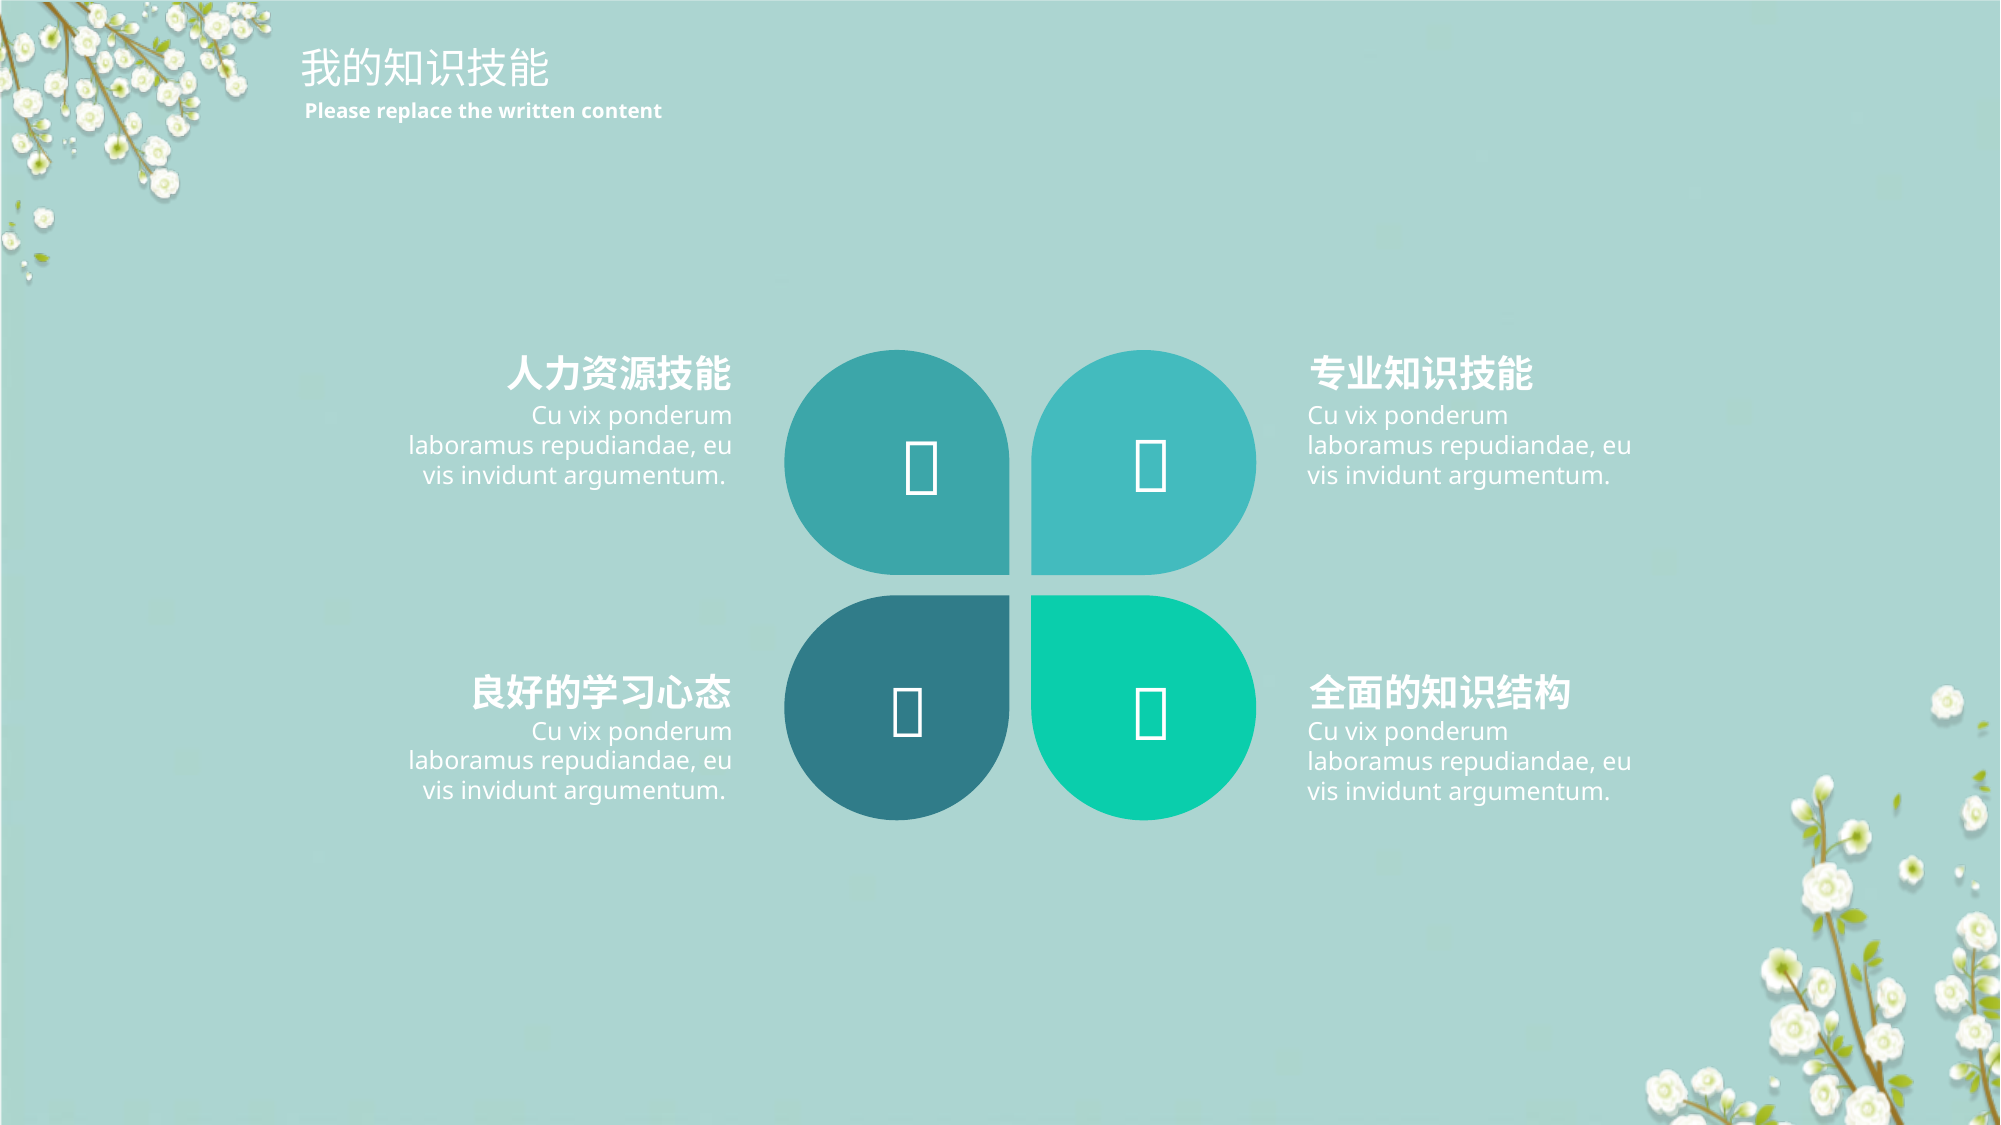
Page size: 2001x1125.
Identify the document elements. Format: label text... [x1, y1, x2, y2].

text_box Cu vix ponderum laboramus repudiandae, eu vis invidunt argumentum. [385, 707, 748, 813]
text_box Cu vix ponderum laboramus repudiandae, eu vis invidunt argumentum. [1292, 708, 1656, 813]
text_box  [872, 661, 944, 759]
text_box Cu vix ponderum laboramus repudiandae, eu vis invidunt argumentum. [385, 392, 748, 497]
text_box [1030, 348, 1258, 577]
text_box 专业知识技能 [1294, 342, 1549, 403]
text_box Cu vix ponderum laboramus repudiandae, eu vis invidunt argumentum. [1292, 392, 1656, 497]
text_box  [884, 413, 960, 518]
text_box 人力资源技能 [491, 342, 747, 392]
text_box 全面的知识结构 [1294, 661, 1587, 722]
text_box Please replace the written content [289, 90, 679, 130]
text_box [1030, 594, 1258, 822]
text_box  [1114, 659, 1189, 762]
picture [0, 1, 2000, 1125]
text_box 良好的学习心态 [454, 661, 747, 722]
text_box [783, 594, 1011, 822]
text_box 我的知识技能 [285, 34, 566, 99]
text_box [783, 348, 1011, 576]
text_box  [1114, 412, 1189, 515]
